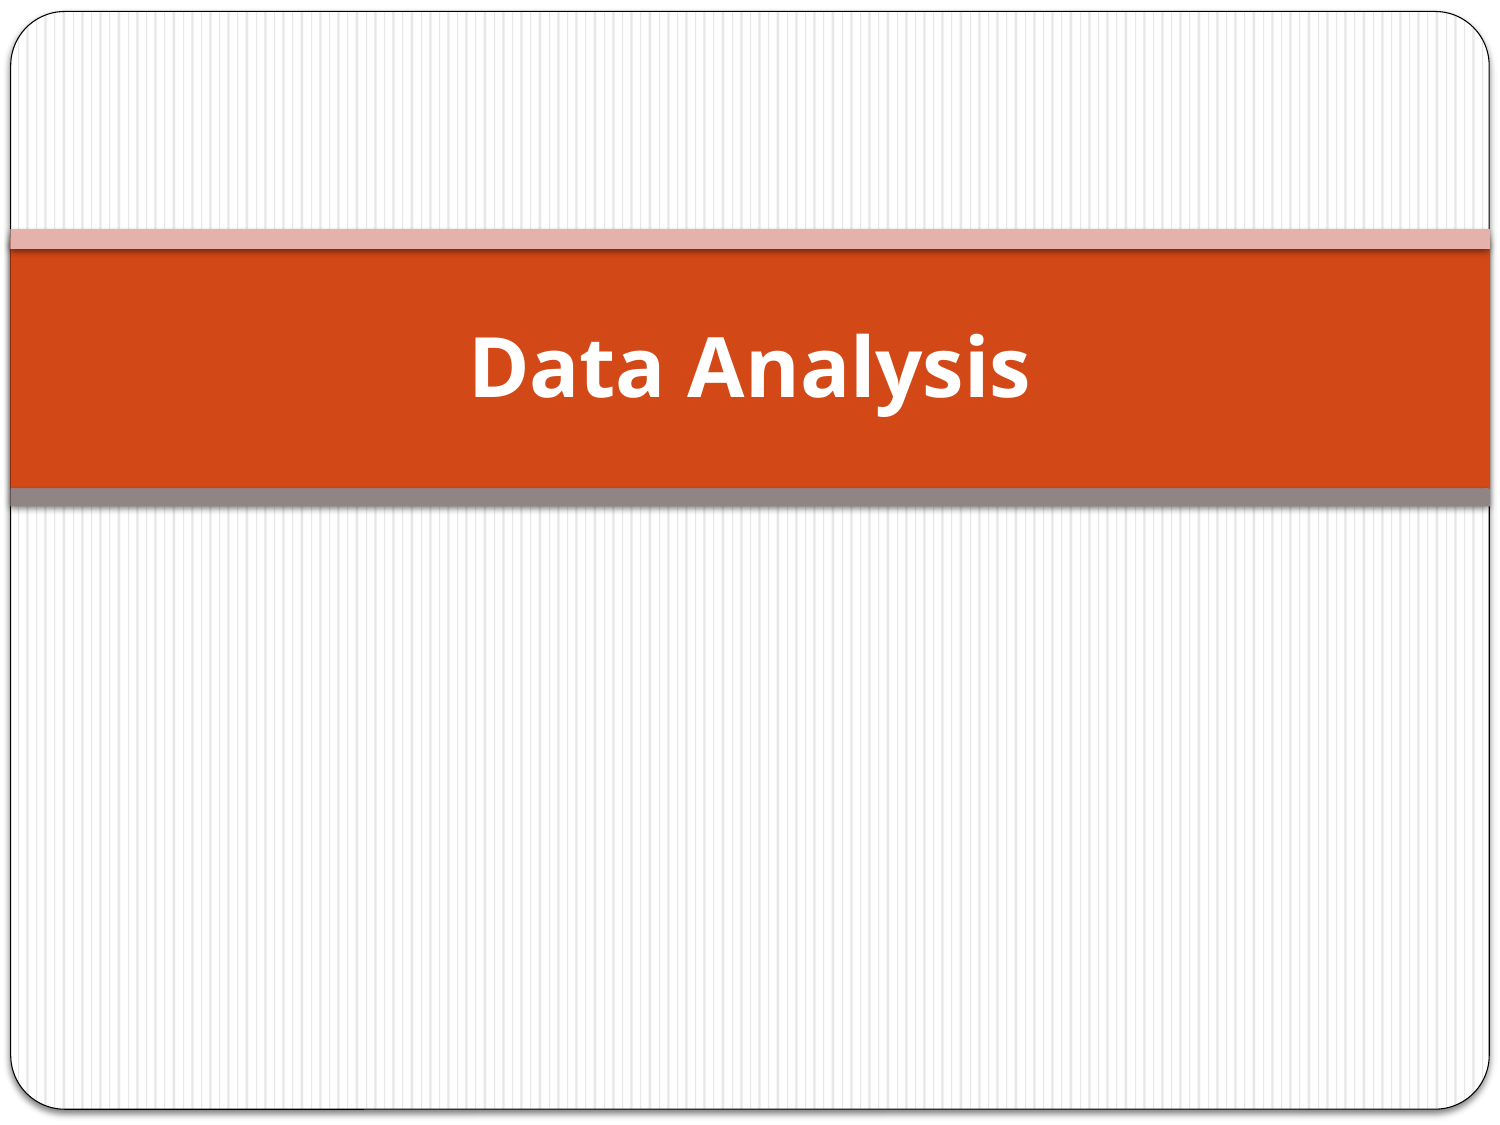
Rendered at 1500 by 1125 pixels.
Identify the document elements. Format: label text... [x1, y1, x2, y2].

title Data Analysis [75, 247, 1425, 489]
